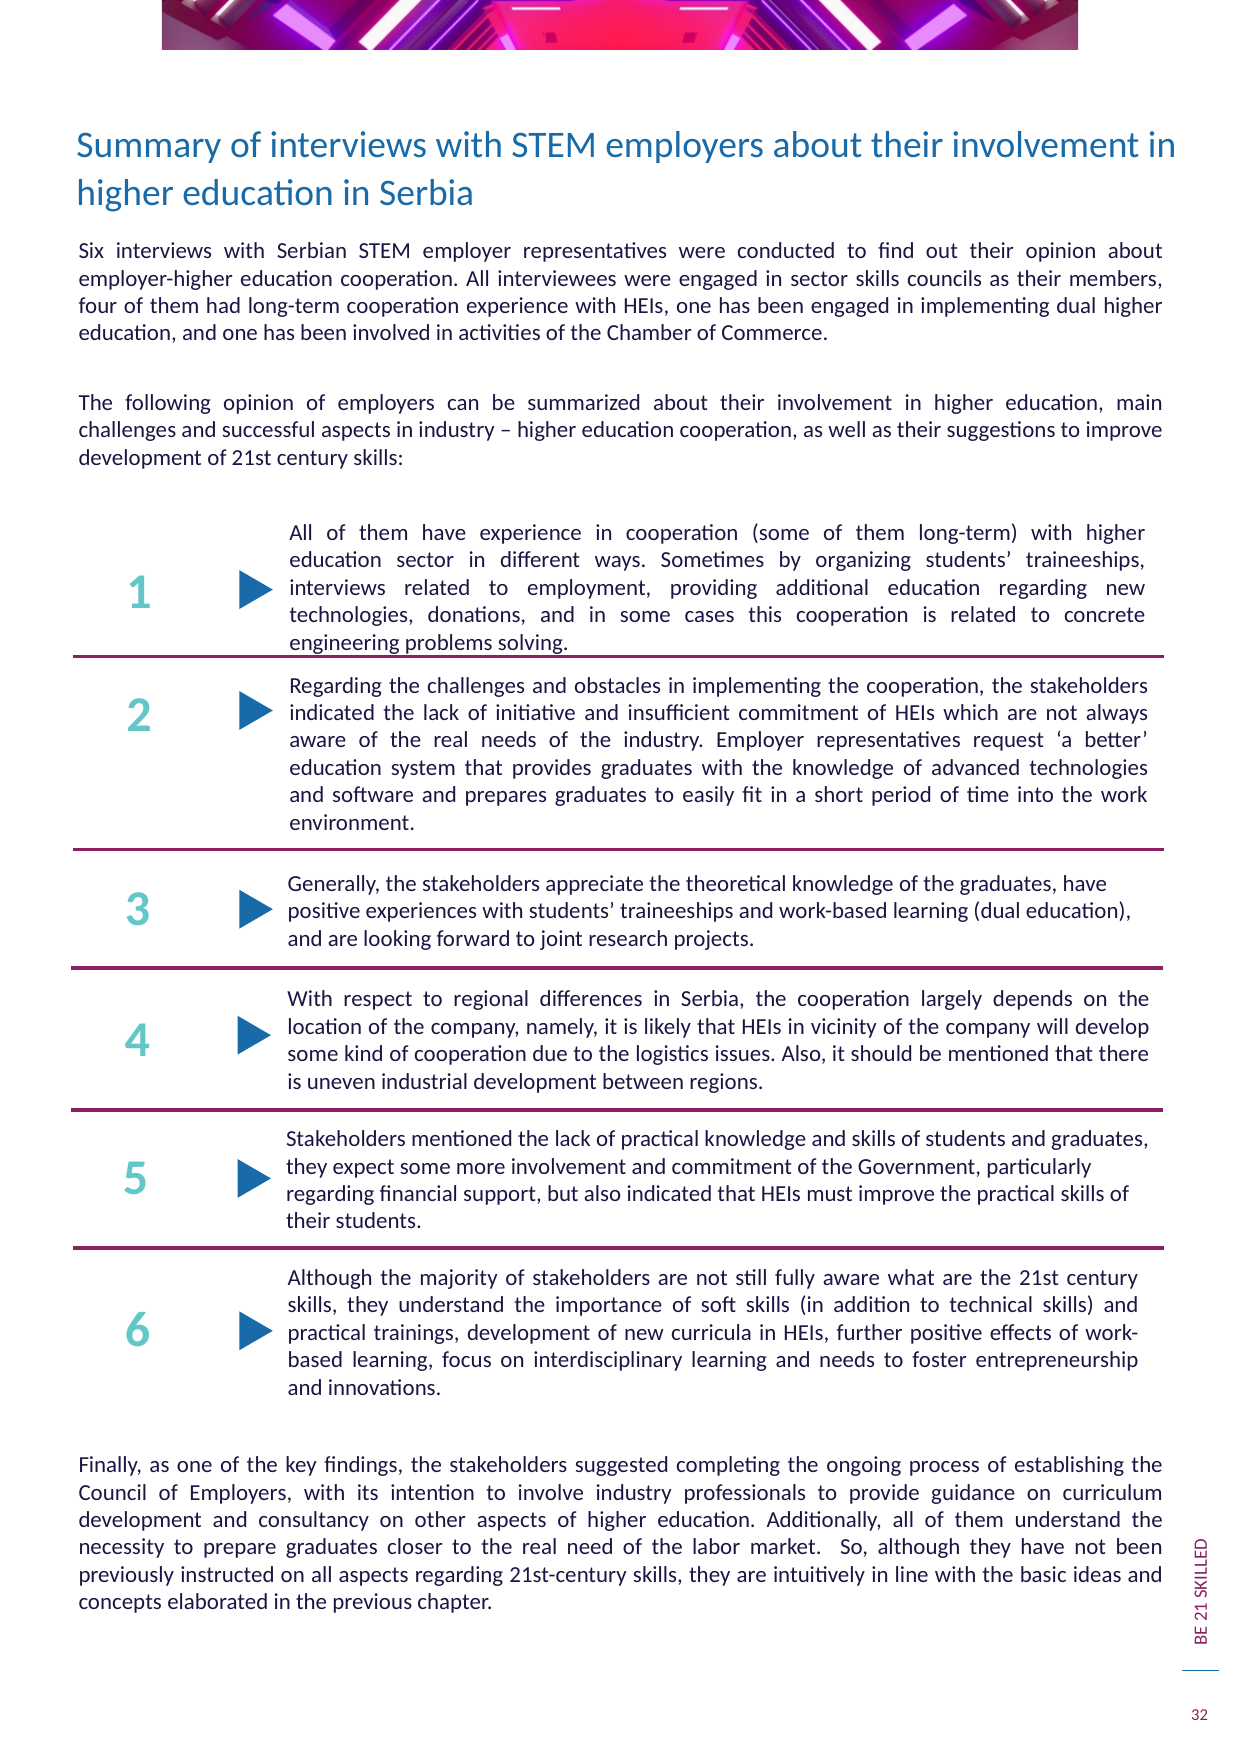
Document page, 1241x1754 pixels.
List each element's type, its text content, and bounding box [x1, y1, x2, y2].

text_box [71, 1108, 1163, 1112]
text_box Summary of interviews with STEM employers about their involvement in higher education in Serbia [59, 108, 1241, 170]
text_box Finally, as one of the key findings, the stakeholders suggested completing the ongoing process of establishing the Council of Employers, with its intention to involve industry professionals to provide guidance on curriculum development and consultancy on other aspects of higher education. Additionally, all of them understand the necessity to prepare graduates closer to the real need of the labor market. So, although they have not been previously instructed on all aspects regarding 21st-century skills, they are intuitively in line with the basic ideas and concepts elaborated in the previous chapter. [61, 1442, 1180, 1545]
picture [161, 0, 1079, 50]
text_box 2 [75, 677, 203, 747]
text_box Generally, the stakeholders appreciate the theoretical knowledge of the graduates, have positive experiences with students’ traineeships and work-based learning (dual education), and are looking forward to joint research projects. [272, 871, 1167, 947]
slide_number 32 [1170, 1692, 1229, 1736]
text_box 1 [75, 553, 203, 623]
text_box 6 [73, 1292, 201, 1362]
text_box All of them have experience in cooperation (some of them long-term) with higher education sector in different ways. Sometimes by organizing students’ traineeships, interviews related to employment, providing additional education regarding new technologies, donations, and in some cases this cooperation is related to concrete engineering problems solving. [274, 548, 1162, 624]
text_box With respect to regional differences in Serbia, the cooperation largely depends on the location of the company, namely, it is likely that HEIs in vicinity of the company will develop some kind of cooperation due to the logistics issues. Also, it should be mentioned that there is uneven industrial development between regions. [272, 1001, 1166, 1077]
text_box Regarding the challenges and obstacles in implementing the cooperation, the stakeholders indicated the lack of initiative and insufficient commitment of HEIs which are not always aware of the real needs of the industry. Employer representatives request ‘a better’ education system that provides graduates with the knowledge of advanced technologies and software and prepares graduates to easily fit in a short period of time into the work environment. [274, 715, 1165, 790]
text_box [238, 689, 275, 732]
text_box [238, 568, 275, 611]
text_box 5 [71, 1140, 200, 1209]
text_box 3 [73, 870, 201, 940]
text_box Stakeholders mentioned the lack of practical knowledge and skills of students and graduates, they expect some more involvement and commitment of the Government, particularly regarding financial support, but also indicated that HEIs must improve the practical skills of their students. [270, 1141, 1168, 1217]
text_box 4 [73, 1001, 201, 1071]
text_box [238, 1309, 275, 1352]
text_box [236, 1014, 274, 1057]
text_box [73, 1246, 1164, 1250]
text_box Although the majority of stakeholders are not still fully aware what are the 21st century skills, they understand the importance of soft skills (in addition to technical skills) and practical trainings, development of new curricula in HEIs, further positive effects of work-based learning, focus on interdisciplinary learning and needs to foster entrepreneurship and innovations. [272, 1293, 1155, 1369]
text_box [236, 1157, 274, 1200]
text_box [238, 888, 275, 931]
text_box [71, 966, 1163, 970]
list Six interviews with Serbian STEM employer representatives were conducted to find out their opinion about employer-higher education cooperation. All interviewees were engaged in sector skills councils as their members, four of them had long-term cooperation experience with HEIs, one has been engaged in implementing dual higher education, and one has been involved in activities of the Chamber of Commerce. The following opinion of employers can be summarized about their involvement in higher education, main challenges and successful aspects in industry – higher education cooperation, as well as their suggestions to improve development of 21st century skills: [61, 228, 1180, 331]
